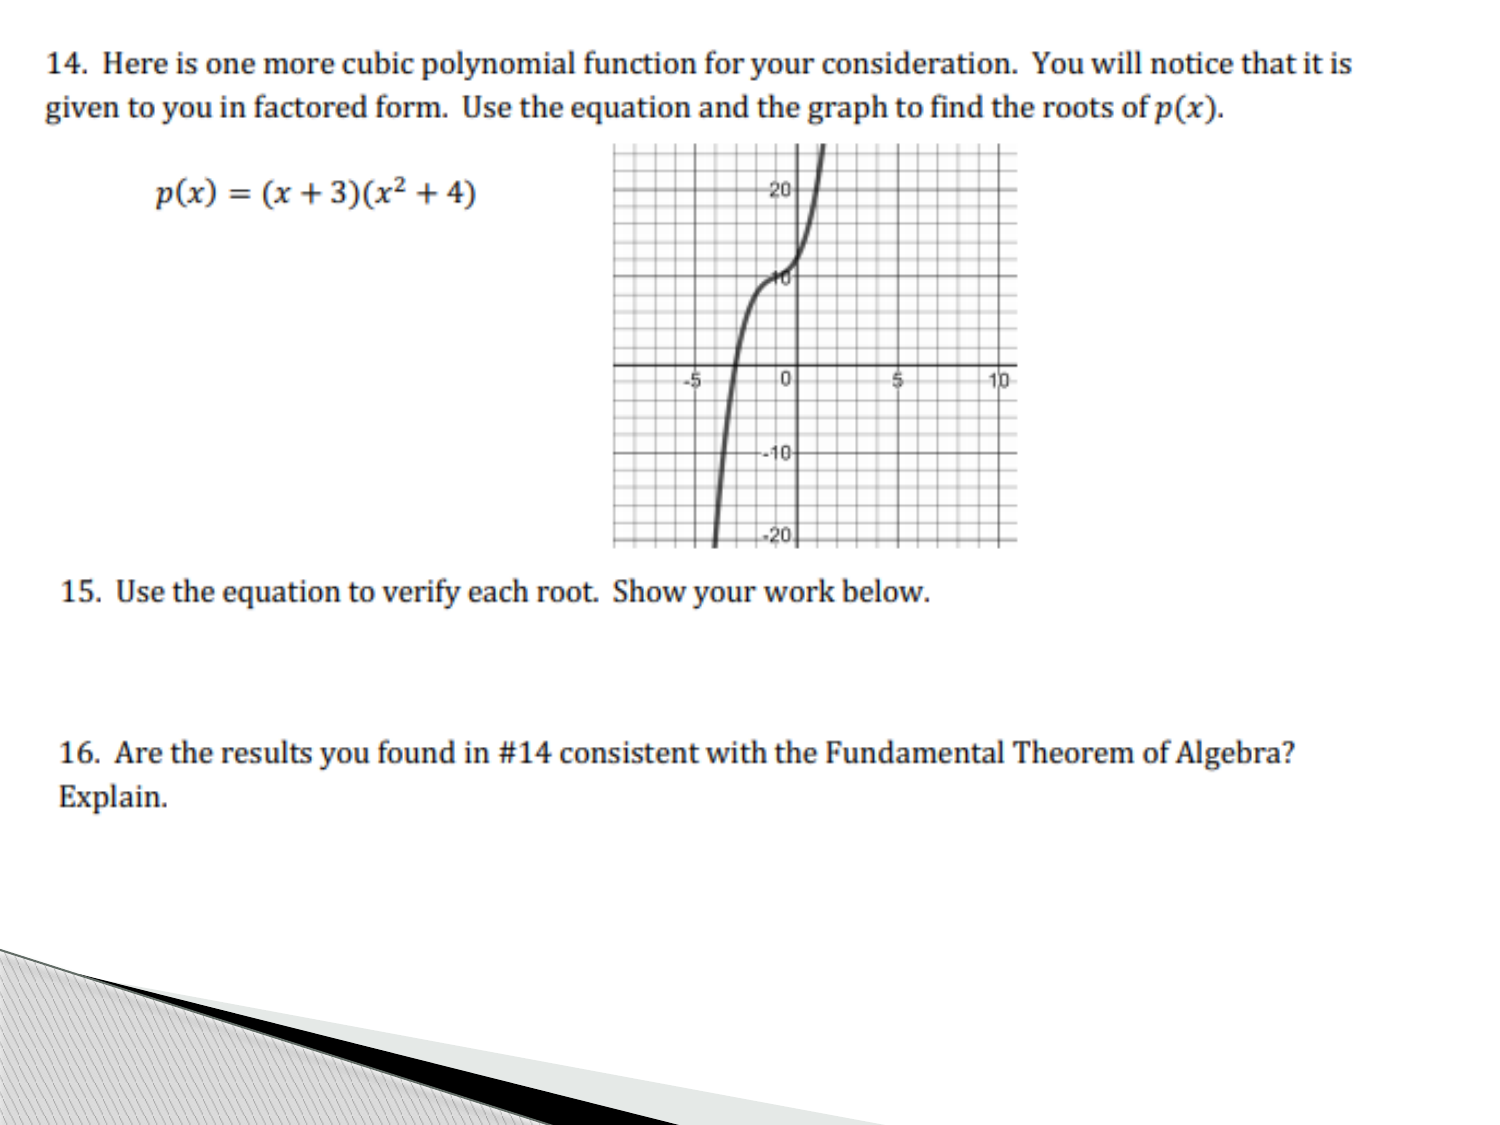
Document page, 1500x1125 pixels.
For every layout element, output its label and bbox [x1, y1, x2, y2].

picture [37, 37, 1363, 562]
picture [37, 724, 1307, 823]
picture [56, 567, 938, 618]
